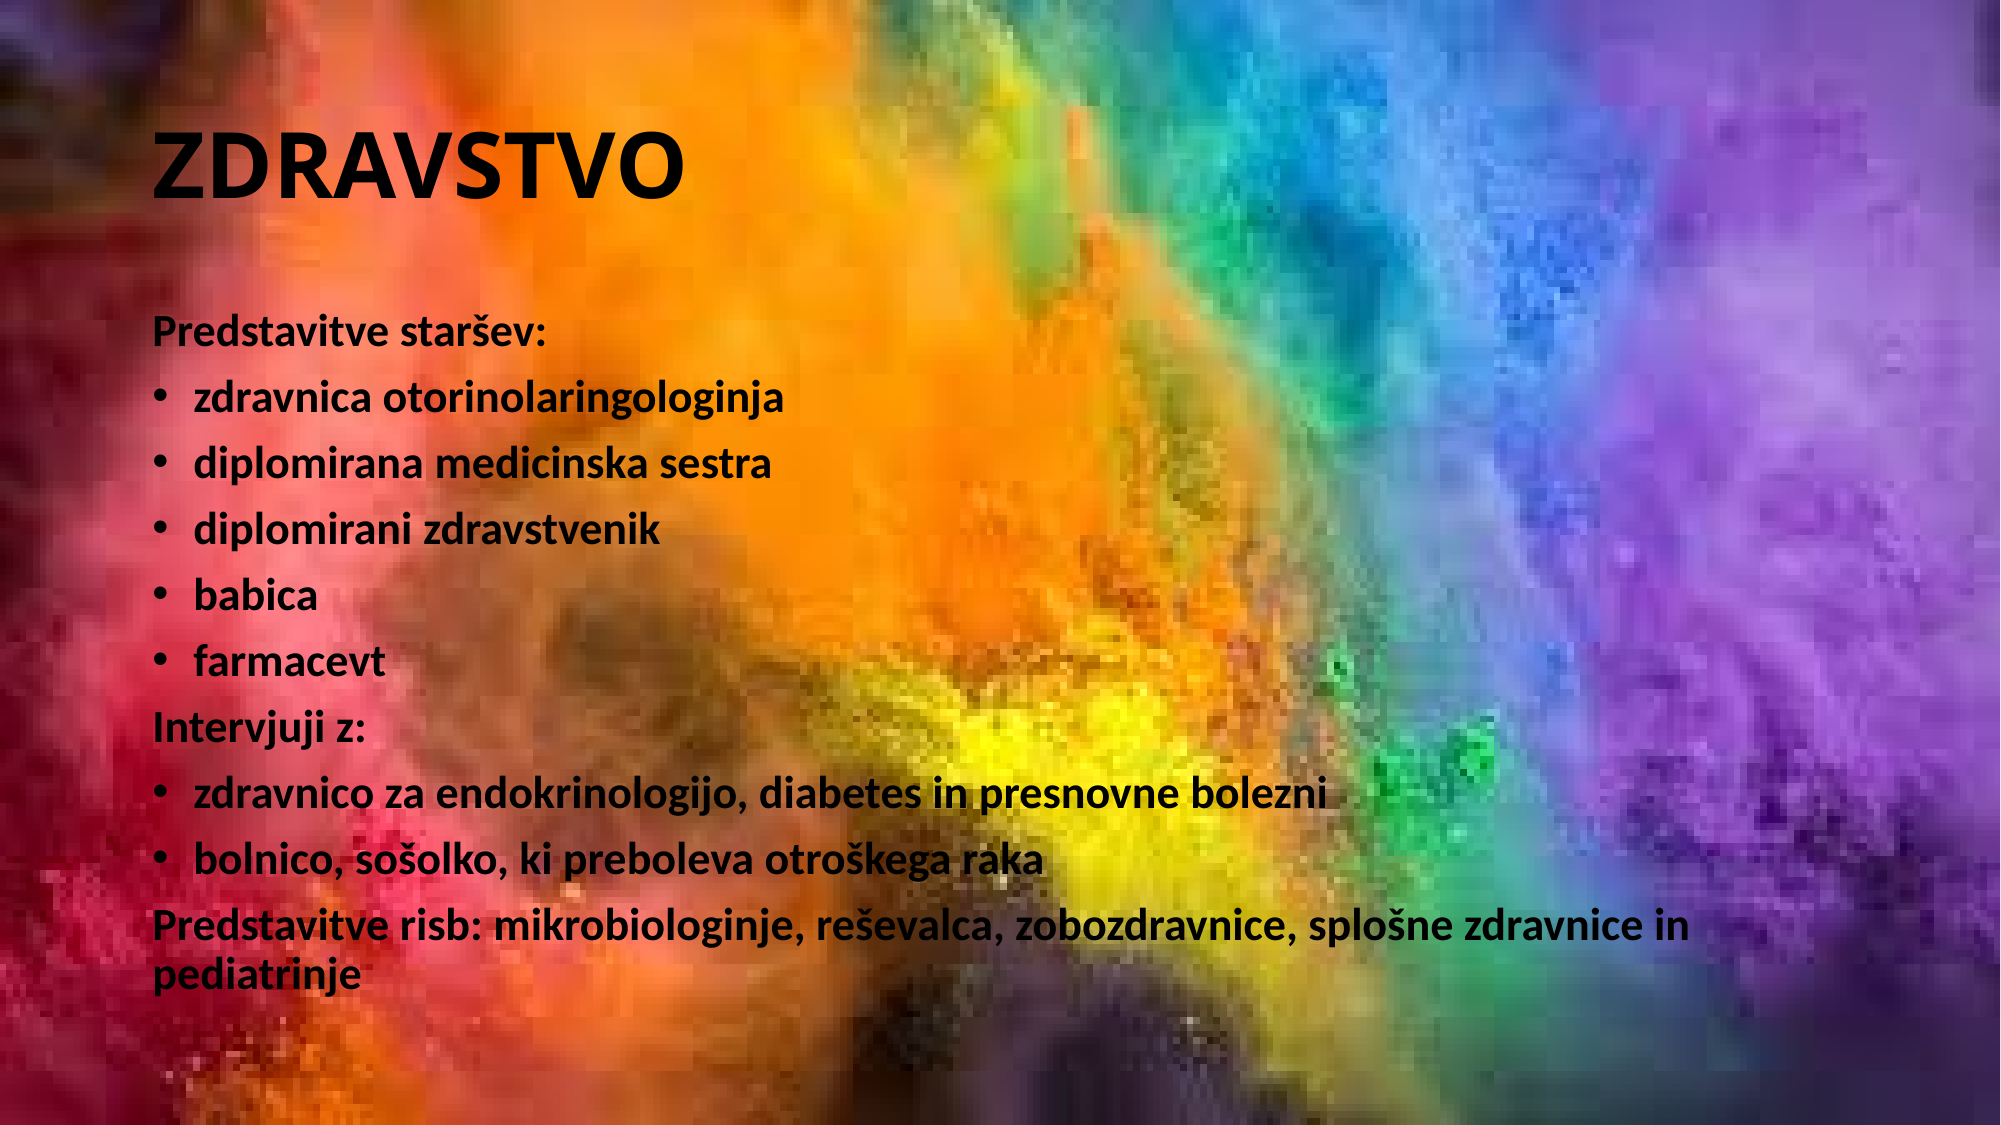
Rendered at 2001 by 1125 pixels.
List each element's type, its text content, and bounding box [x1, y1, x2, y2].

title ZDRAVSTVO [137, 59, 1863, 278]
picture [0, 0, 2001, 1125]
list Predstavitve staršev: zdravnica otorinolaringologinja diplomirana medicinska sestra diplomirani zdravstvenik babica farmacevt Intervjuji z: zdravnico za endokrinologijo, diabetes in presnovne bolezni bolnico, sošolko, ki preboleva otroškega raka Predstavitve risb: mikrobiologinje, reševalca, zobozdravnice, splošne zdravnice in pediatrinje [137, 299, 1863, 1014]
